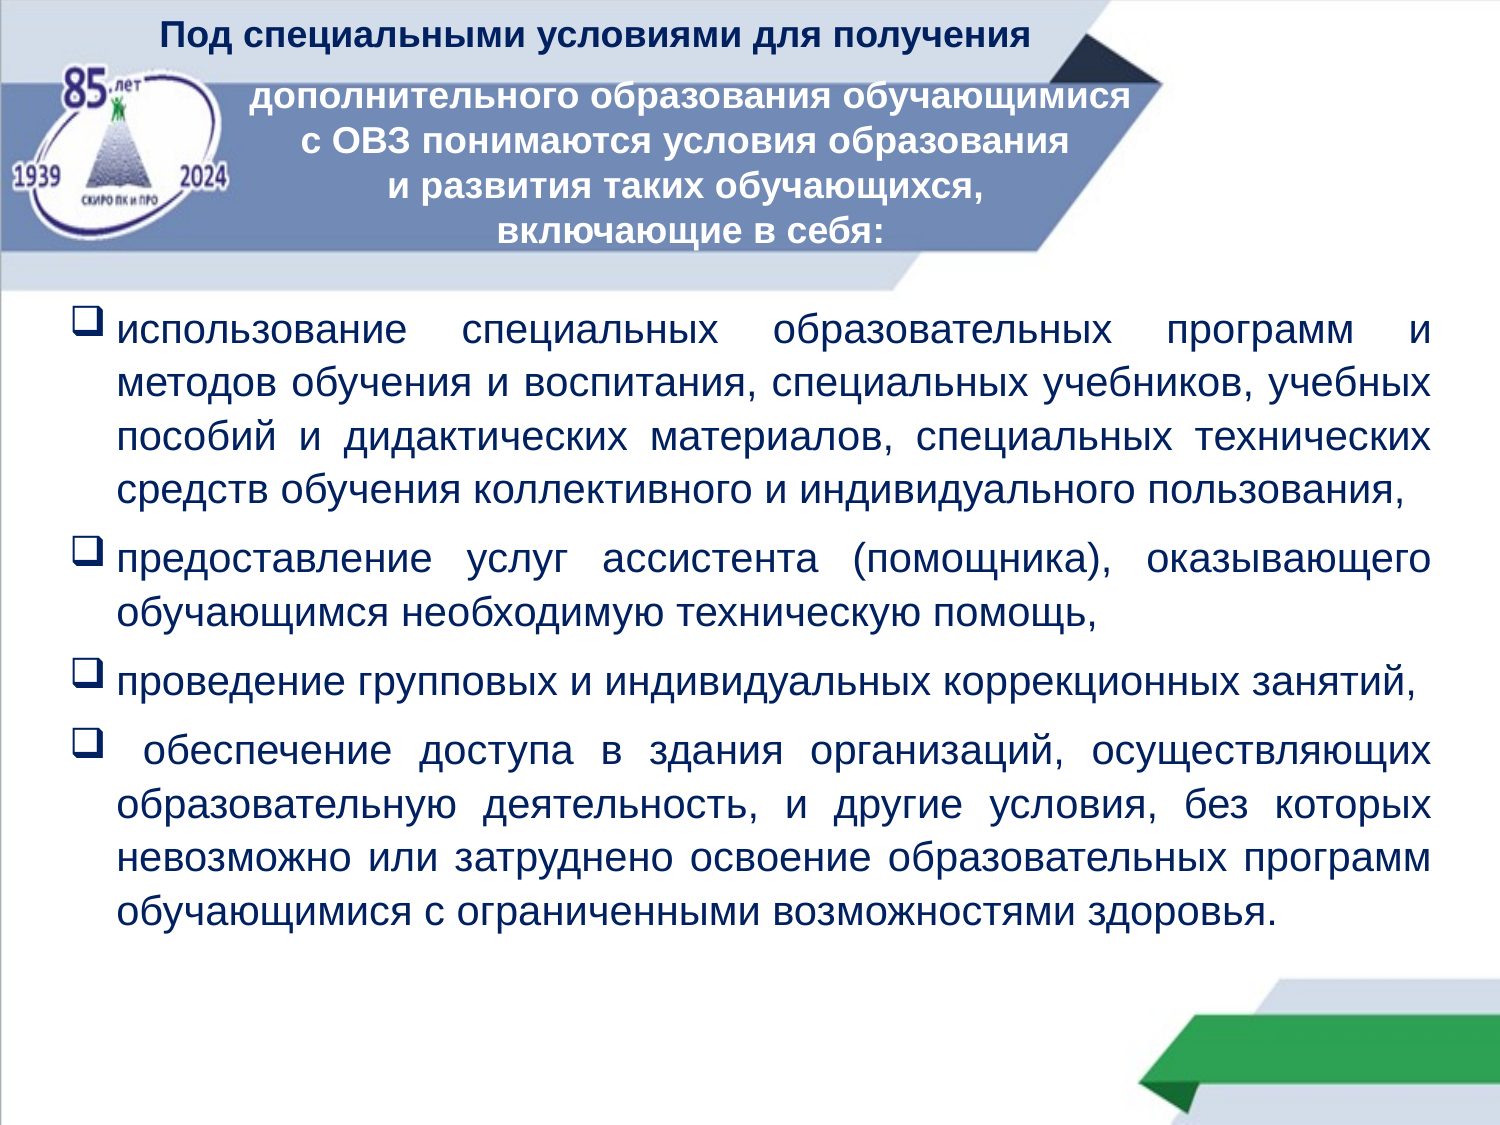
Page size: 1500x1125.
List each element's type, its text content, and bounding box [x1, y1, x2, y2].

text_box использование специальных образовательных программ и методов обучения и воспитания, специальных учебников, учебных пособий и дидактических материалов, специальных технических средств обучения коллективного и индивидуального пользования, предоставление услуг ассистента (помощника), оказывающего обучающимся необходимую техническую помощь, проведение групповых и индивидуальных коррекционных занятий, обеспечение доступа в здания организаций, осуществляющих образовательную деятельность, и другие условия, без которых невозможно или затруднено освоение образовательных программ обучающимися с ограниченными возможностями здоровья. [54, 290, 1447, 941]
text_box дополнительного образования обучающимися с ОВЗ понимаются условия образования и развития таких обучающихся, включающие в себя: [230, 63, 1152, 259]
text_box Под специальными условиями для получения [54, 3, 1148, 63]
picture [0, 0, 1500, 1125]
